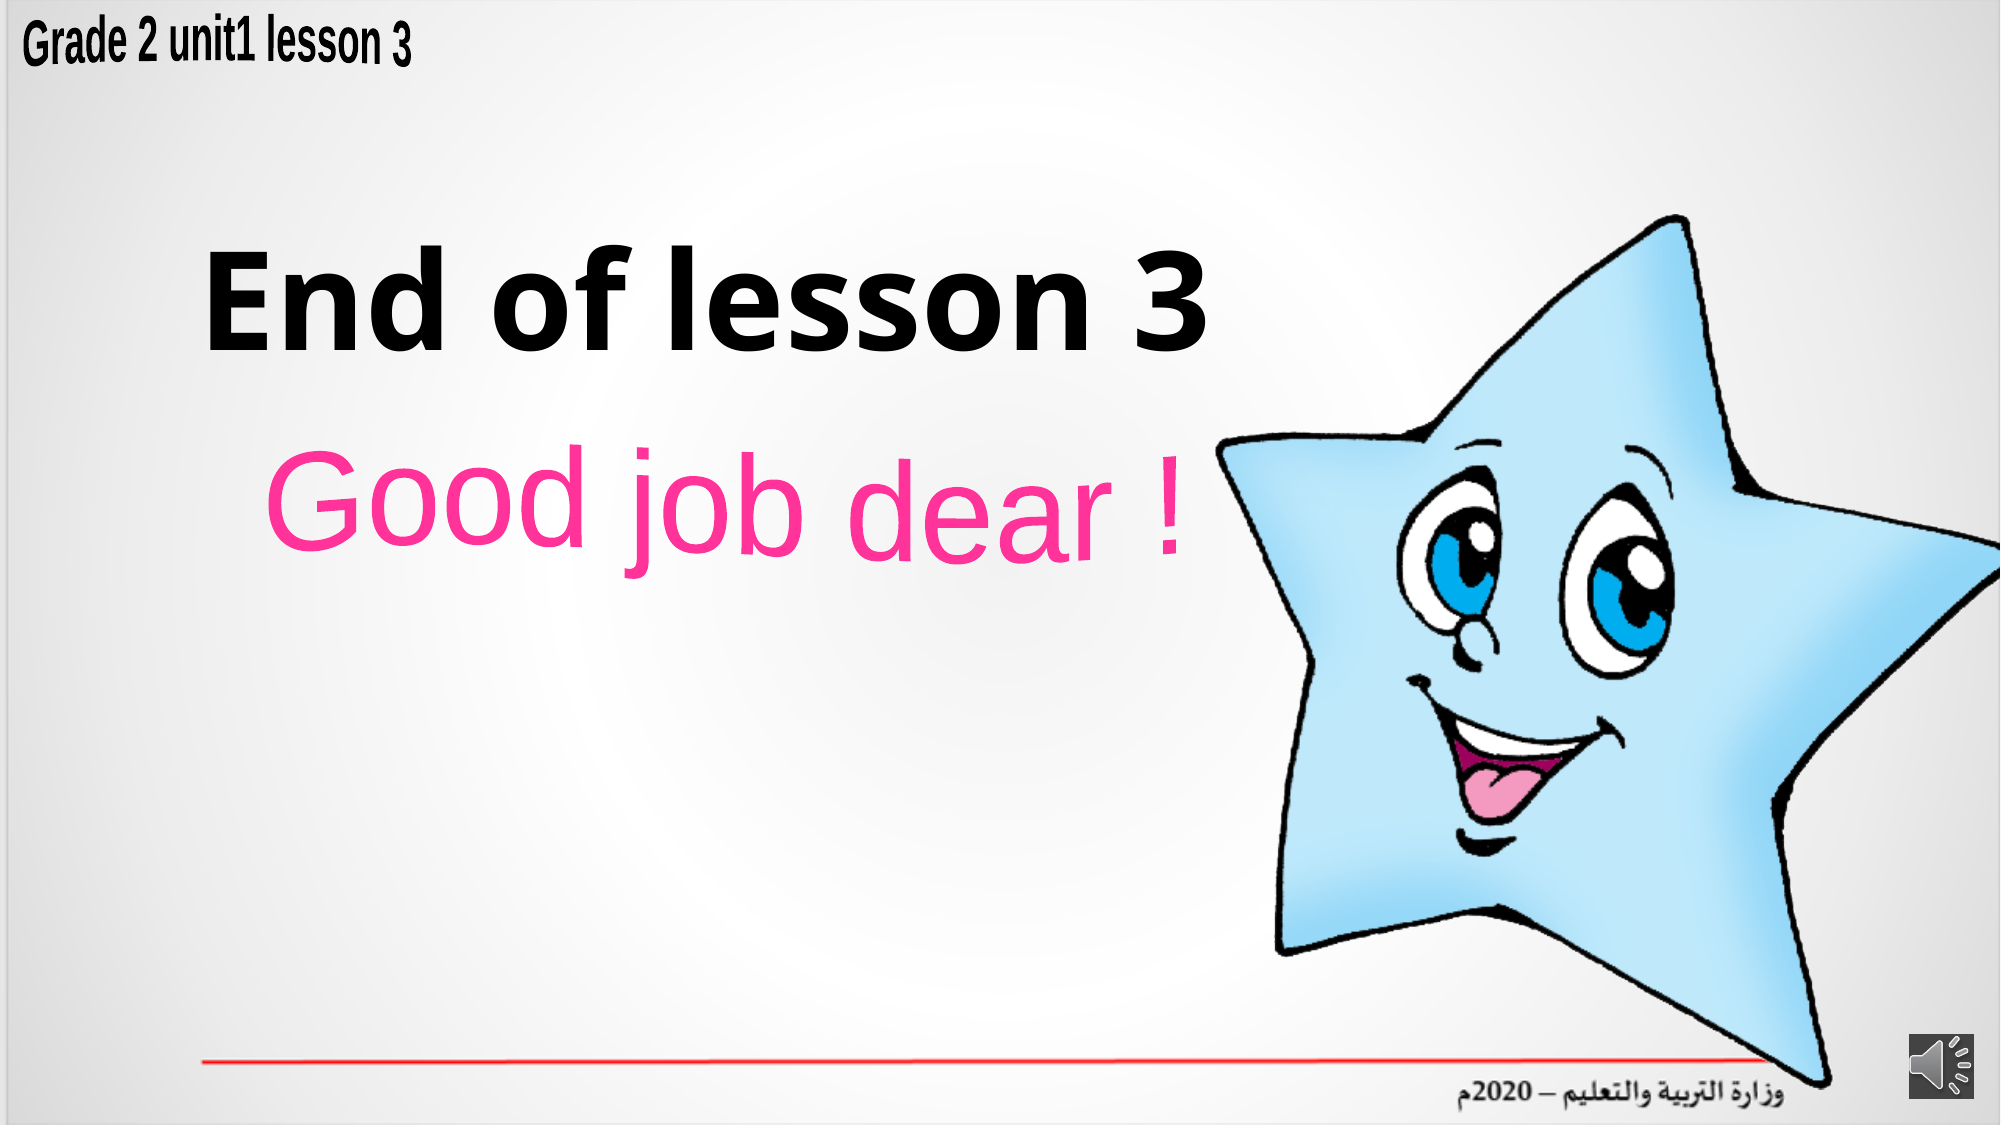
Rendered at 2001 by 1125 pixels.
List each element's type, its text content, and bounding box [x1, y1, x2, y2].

picture [0, 0, 2001, 1125]
title End of lesson 3 [0, 196, 1411, 415]
